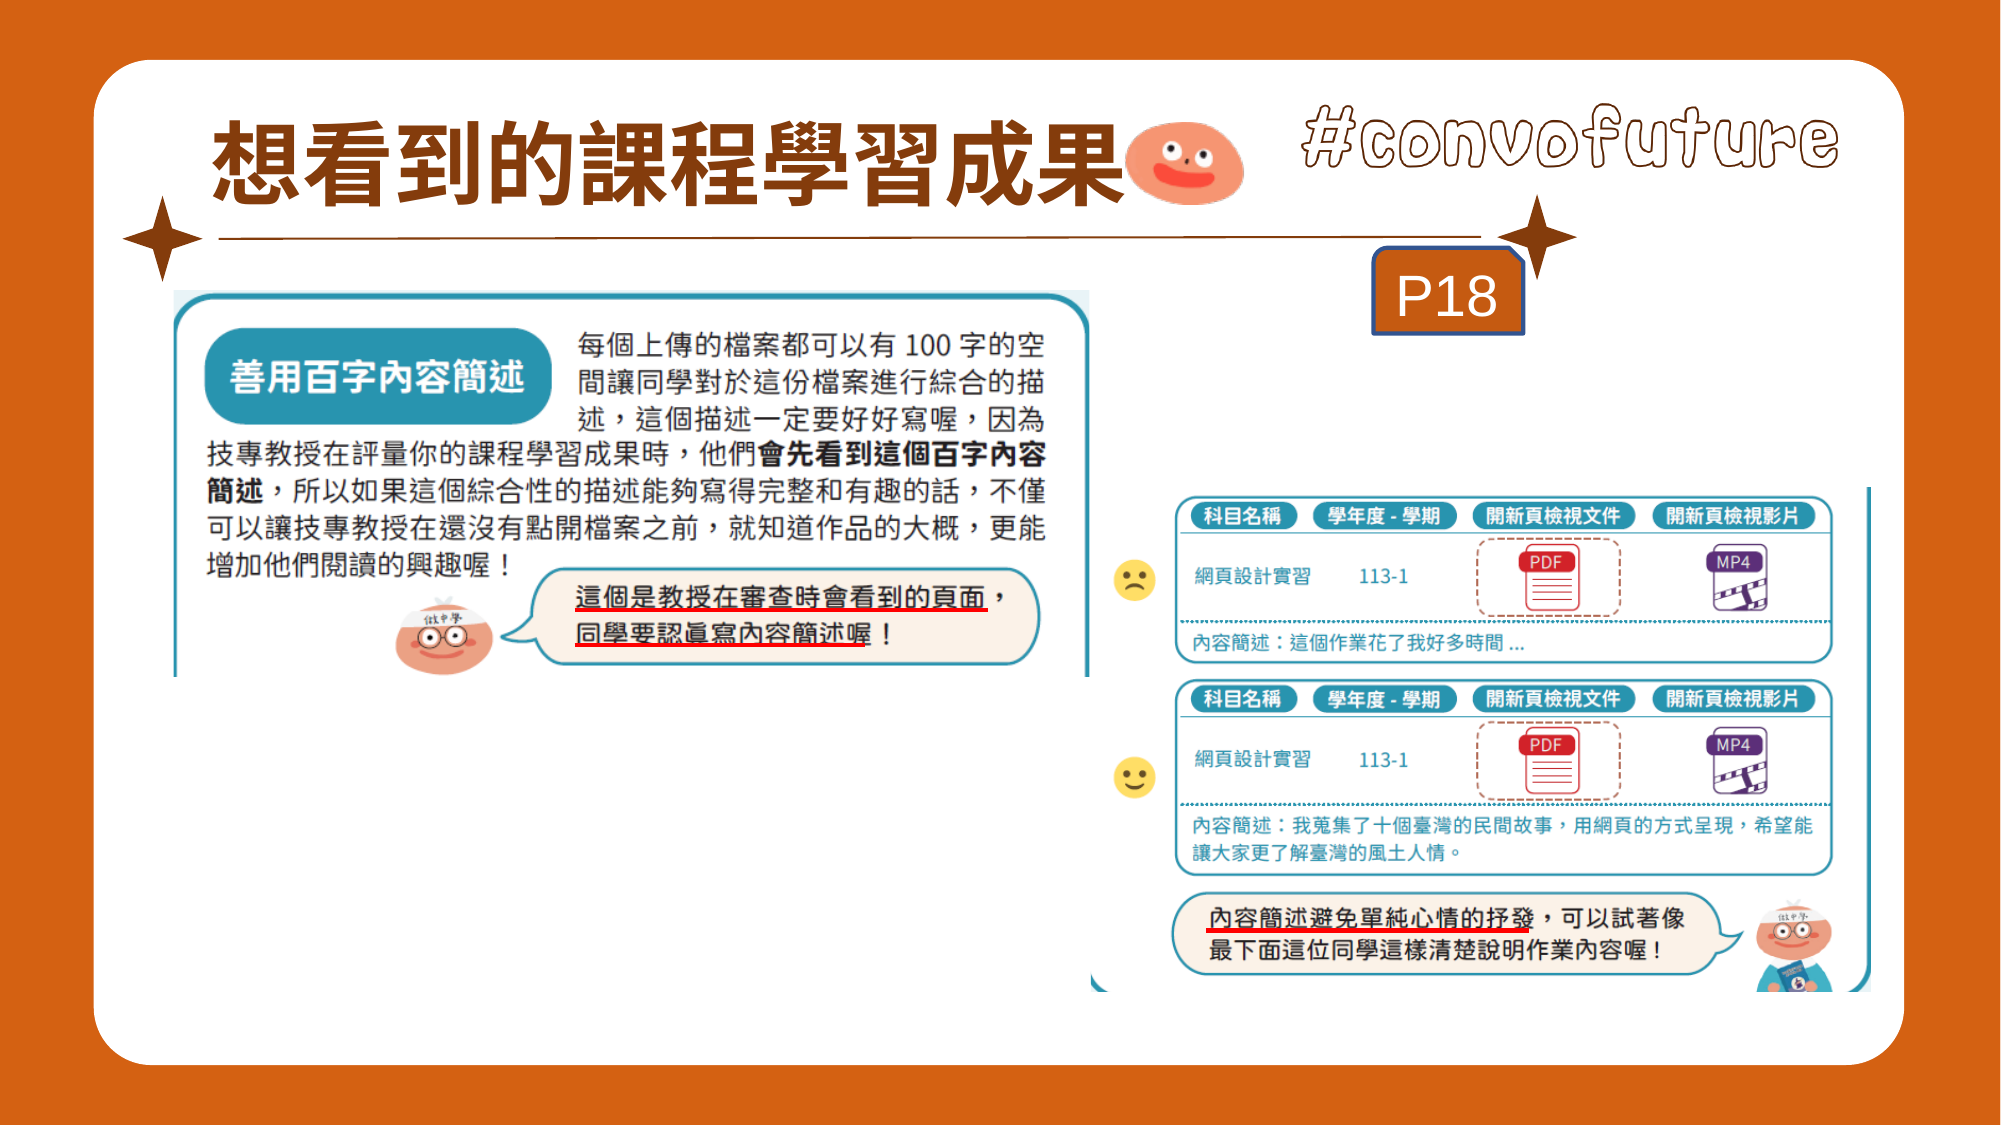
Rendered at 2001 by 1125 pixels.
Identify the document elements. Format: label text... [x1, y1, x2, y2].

picture [1123, 122, 1247, 205]
picture [1300, 103, 1838, 168]
title 想看到的課程學習成果 [195, 59, 1863, 278]
text_box P18 [1371, 245, 1526, 336]
picture [173, 290, 1872, 992]
